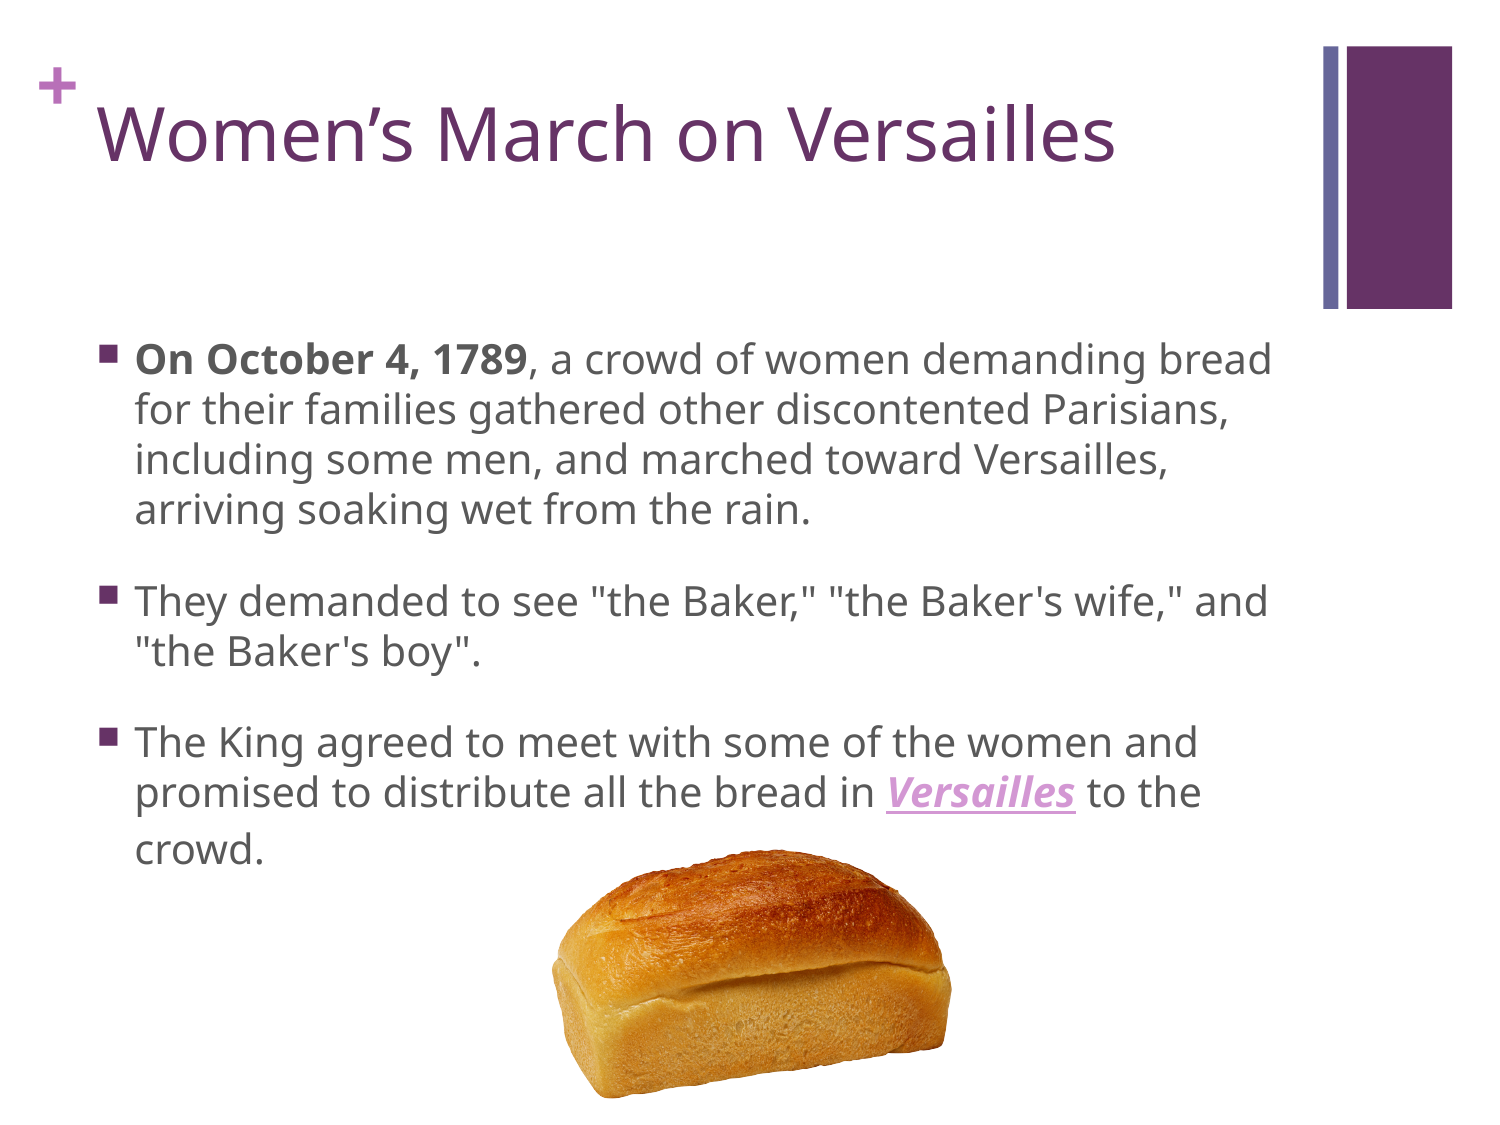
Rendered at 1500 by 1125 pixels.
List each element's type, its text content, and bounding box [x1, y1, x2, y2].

title Women’s March on Versailles [81, 79, 1322, 263]
list On October 4, 1789, a crowd of women demanding bread for their families gathered other discontented Parisians, including some men, and marched toward Versailles, arriving soaking wet from the rain. They demanded to see "the Baker," "the Baker's wife," and "the Baker's boy". The King agreed to meet with some of the women and promised to distribute all the bread in Versailles to the crowd. [81, 324, 1322, 1005]
picture [547, 846, 954, 1103]
